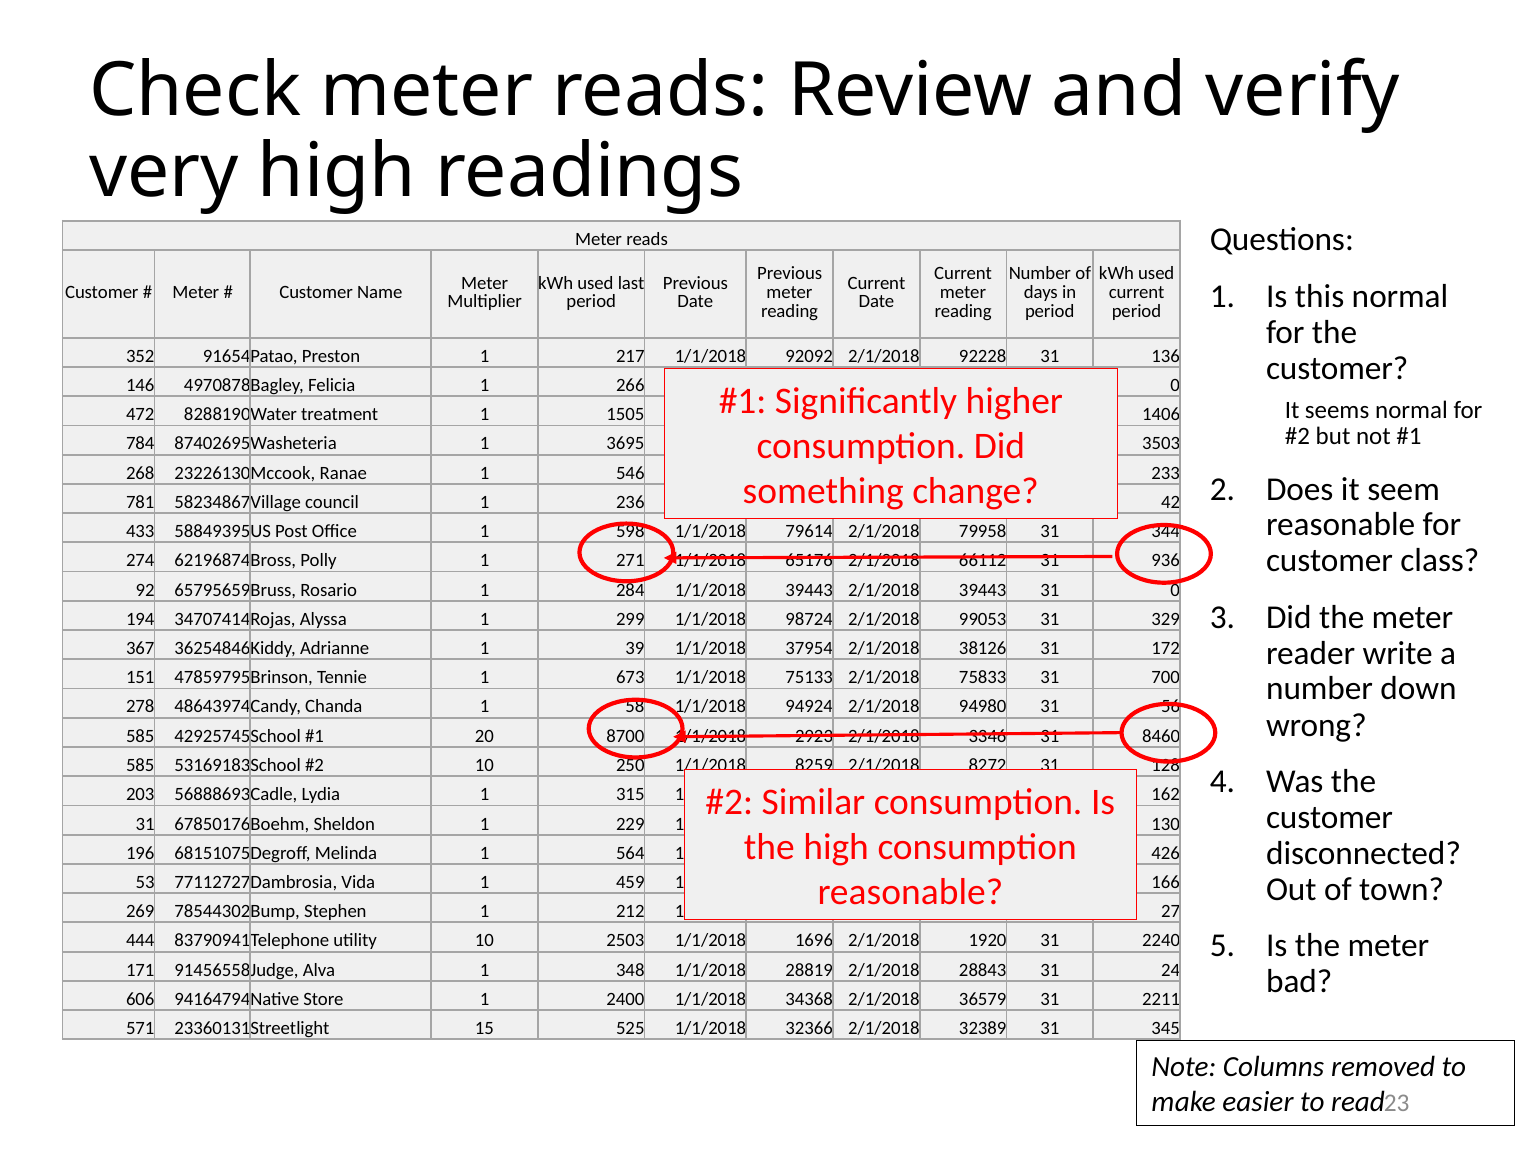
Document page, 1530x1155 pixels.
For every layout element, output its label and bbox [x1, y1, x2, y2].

table_cell [834, 982, 919, 1009]
table_cell [155, 748, 249, 775]
table_cell [747, 251, 832, 337]
table_cell [1137, 777, 1179, 805]
table_cell [1094, 982, 1179, 1009]
table_cell [63, 339, 154, 366]
table_cell [1007, 737, 1092, 746]
table_cell [539, 689, 644, 717]
table_cell [1094, 689, 1179, 717]
table_cell [63, 426, 154, 454]
table_cell [63, 865, 154, 892]
table_cell [155, 660, 249, 688]
table_cell [432, 368, 537, 395]
table_cell [539, 514, 644, 541]
title [74, 39, 1446, 221]
table_cell [155, 631, 249, 658]
table_cell [1007, 572, 1092, 600]
table_cell [921, 923, 1006, 951]
table_cell [834, 543, 919, 555]
table_cell [747, 737, 832, 746]
table_cell [432, 689, 537, 717]
table_cell [251, 777, 430, 805]
table_cell [63, 953, 154, 980]
table_cell [834, 737, 919, 746]
table_cell [747, 719, 832, 732]
table_cell [921, 982, 1006, 1009]
table_cell [1007, 1011, 1092, 1038]
table_cell [63, 894, 154, 921]
table_cell [1007, 519, 1092, 541]
table_cell [921, 602, 1006, 629]
table_cell [921, 737, 1006, 746]
table_cell [645, 689, 745, 717]
table_cell [432, 953, 537, 980]
table_cell [747, 1011, 832, 1038]
table_cell [921, 689, 1006, 717]
table_cell [645, 923, 745, 951]
table_cell [539, 894, 644, 921]
table_cell [1094, 719, 1125, 731]
table_cell [155, 719, 249, 746]
table_cell [63, 485, 154, 512]
table_cell [155, 806, 249, 834]
table_cell [251, 923, 430, 951]
table_cell [747, 953, 832, 980]
table_cell [251, 836, 430, 863]
table_cell [645, 953, 745, 980]
table_cell [645, 339, 745, 366]
table_cell [155, 456, 249, 483]
slide_number [1080, 1070, 1425, 1132]
table_cell [251, 602, 430, 629]
table_cell [155, 602, 249, 629]
table_cell [432, 543, 537, 571]
table_cell [645, 748, 745, 775]
table_cell [155, 894, 249, 921]
table_cell [251, 543, 430, 571]
table_cell [539, 602, 644, 629]
table_cell [834, 339, 919, 366]
table_cell [432, 456, 537, 483]
table_cell [63, 748, 154, 775]
table_cell [747, 543, 832, 556]
table_cell [539, 485, 644, 512]
table_cell [1118, 426, 1179, 454]
table_cell [1094, 953, 1179, 980]
table_cell [1118, 485, 1179, 512]
table_cell [747, 923, 832, 951]
table_cell [251, 456, 430, 483]
table_cell [1094, 339, 1179, 366]
table_cell [834, 1011, 919, 1038]
table_cell [747, 559, 832, 571]
table_cell [251, 719, 430, 746]
table_cell [432, 982, 537, 1009]
table_cell [921, 631, 1006, 658]
table_cell [251, 982, 430, 1009]
table_cell [539, 251, 644, 337]
table_cell [63, 777, 154, 805]
table_cell [539, 572, 644, 600]
table_cell [921, 660, 1006, 688]
table_cell [921, 953, 1006, 980]
table_cell [539, 368, 644, 395]
table_cell [432, 660, 537, 688]
table_cell [63, 543, 154, 571]
table_cell [921, 543, 1006, 555]
table_cell [645, 514, 745, 541]
table_cell [251, 251, 430, 337]
table_cell [63, 689, 154, 717]
table_cell [63, 1011, 154, 1038]
table_cell [645, 806, 684, 834]
table_cell [645, 865, 684, 892]
table_cell [155, 865, 249, 892]
table_cell [645, 836, 684, 863]
table_cell [63, 368, 154, 395]
table_cell [63, 836, 154, 863]
table_cell [747, 602, 832, 629]
table_cell [155, 339, 249, 366]
table_cell [432, 719, 537, 746]
table_cell [432, 485, 537, 512]
table_cell [921, 519, 1006, 541]
table_cell [1007, 953, 1092, 980]
table_cell [432, 894, 537, 921]
table_cell [251, 806, 430, 834]
table_cell [645, 982, 745, 1009]
table_cell [921, 251, 1006, 337]
table_cell [645, 631, 745, 658]
table_cell [539, 397, 644, 425]
table_cell [645, 426, 664, 454]
table_cell [63, 923, 154, 951]
table_cell [747, 748, 832, 769]
table_cell [539, 836, 644, 863]
table_cell [834, 719, 919, 732]
table_cell [539, 777, 644, 805]
table_cell [1007, 660, 1092, 688]
table_cell [251, 660, 430, 688]
table_cell [921, 559, 1006, 571]
table_cell [1094, 602, 1179, 629]
table_cell [645, 456, 664, 483]
table_cell [432, 806, 537, 834]
table_cell [432, 777, 537, 805]
text_box [578, 522, 1113, 583]
table_cell [539, 923, 644, 951]
table_cell [155, 397, 249, 425]
table_cell [251, 748, 430, 775]
table_cell [432, 572, 537, 600]
table_cell [432, 514, 537, 541]
table_cell [645, 602, 745, 629]
table_cell [1094, 748, 1179, 775]
table_cell [539, 865, 644, 892]
table_cell [1118, 397, 1179, 425]
table_cell [251, 689, 430, 717]
table_cell [747, 689, 832, 717]
table_cell [432, 1011, 537, 1038]
table_cell [63, 514, 154, 541]
table_cell [834, 953, 919, 980]
table_cell [1094, 631, 1179, 658]
table_cell [1007, 251, 1092, 337]
table_cell [1007, 923, 1092, 951]
table_cell [155, 426, 249, 454]
table_cell [539, 982, 644, 1009]
table_cell [645, 894, 745, 921]
table_cell [63, 982, 154, 1009]
table_cell [155, 1011, 249, 1038]
table_cell [432, 923, 537, 951]
table_cell [834, 923, 919, 951]
table_cell [63, 572, 154, 600]
table_cell [645, 397, 664, 425]
table_cell [539, 660, 644, 688]
table_cell [1007, 339, 1092, 366]
table_cell [155, 953, 249, 980]
text_box [587, 214, 1515, 1126]
table_cell [834, 572, 919, 600]
table_cell [539, 1011, 644, 1038]
table_cell [1118, 456, 1179, 483]
table_cell [251, 572, 430, 600]
table_cell [1094, 737, 1124, 746]
table_cell [432, 836, 537, 863]
table_cell [1007, 748, 1092, 769]
table_cell [921, 748, 1006, 769]
table_cell [155, 368, 249, 395]
table_cell [676, 738, 745, 746]
table_cell [834, 748, 919, 769]
table_cell [1094, 543, 1123, 571]
table_cell [645, 1011, 745, 1038]
table_cell [155, 514, 249, 541]
table_cell [1094, 660, 1179, 688]
table_cell [834, 519, 919, 541]
table_cell [63, 251, 154, 337]
table_cell [432, 339, 537, 366]
table_cell [1137, 865, 1179, 892]
table_header [63, 222, 1179, 249]
table_cell [539, 748, 644, 775]
table_cell [1007, 982, 1092, 1009]
table_cell [747, 631, 832, 658]
table_cell [251, 631, 430, 658]
table_cell [834, 602, 919, 629]
table_cell [1094, 514, 1179, 541]
table_cell [432, 397, 537, 425]
text_box [684, 769, 1137, 920]
table_cell [834, 689, 919, 717]
table_cell [432, 426, 537, 454]
table_cell [1007, 602, 1092, 629]
table_cell [834, 631, 919, 658]
table_cell [63, 719, 154, 746]
table_cell [1007, 719, 1092, 732]
table_cell [432, 631, 537, 658]
text_box [664, 368, 1118, 519]
table_cell [539, 339, 644, 366]
table_cell [432, 251, 537, 337]
table_cell [921, 339, 1006, 366]
table_cell [921, 572, 1006, 600]
table_cell [1094, 923, 1179, 951]
table_cell [251, 1011, 430, 1038]
table_cell [155, 923, 249, 951]
table_cell [673, 543, 745, 556]
table_cell [155, 982, 249, 1009]
table_cell [682, 719, 745, 732]
table_cell [63, 456, 154, 483]
table_cell [432, 748, 537, 775]
table_cell [251, 397, 430, 425]
table_cell [539, 426, 644, 454]
table_cell [539, 456, 644, 483]
table_cell [921, 719, 1006, 732]
table_cell [251, 426, 430, 454]
table_cell [1094, 251, 1179, 337]
table_cell [63, 806, 154, 834]
table_cell [834, 251, 919, 337]
table_cell [251, 865, 430, 892]
table_cell [834, 660, 919, 688]
table_cell [1094, 572, 1179, 600]
table_cell [747, 982, 832, 1009]
table_cell [155, 689, 249, 717]
table_cell [645, 251, 745, 337]
table_cell [921, 1011, 1006, 1038]
table_cell [747, 572, 832, 600]
table_cell [666, 560, 745, 571]
table_cell [1007, 631, 1092, 658]
table_cell [251, 953, 430, 980]
table_cell [251, 368, 430, 395]
table_cell [747, 660, 832, 688]
table_cell [539, 543, 587, 571]
table_cell [155, 485, 249, 512]
table_cell [747, 339, 832, 366]
table_cell [645, 660, 745, 688]
table_cell [539, 719, 595, 746]
table_cell [1007, 559, 1092, 571]
table_cell [539, 953, 644, 980]
table_cell [63, 660, 154, 688]
table_cell [1118, 368, 1179, 395]
table_cell [251, 339, 430, 366]
table_cell [1007, 543, 1092, 555]
table_cell [1094, 1011, 1179, 1038]
table_cell [645, 777, 684, 805]
table_cell [155, 572, 249, 600]
table_cell [155, 836, 249, 863]
table_cell [63, 602, 154, 629]
table_cell [1137, 806, 1179, 834]
table_cell [1094, 894, 1179, 921]
table_cell [432, 865, 537, 892]
table_cell [645, 485, 664, 512]
table_cell [155, 777, 249, 805]
table_cell [539, 631, 644, 658]
table_cell [747, 519, 832, 541]
table_cell [155, 251, 249, 337]
table_cell [63, 631, 154, 658]
table_cell [645, 368, 664, 395]
table_cell [251, 514, 430, 541]
table_cell [1137, 836, 1179, 863]
table_cell [251, 485, 430, 512]
table_cell [251, 894, 430, 921]
table_cell [1007, 689, 1092, 717]
table_cell [539, 806, 644, 834]
table_cell [834, 559, 919, 571]
table_cell [432, 602, 537, 629]
table_cell [155, 543, 249, 571]
table_cell [63, 397, 154, 425]
table_cell [645, 572, 745, 600]
